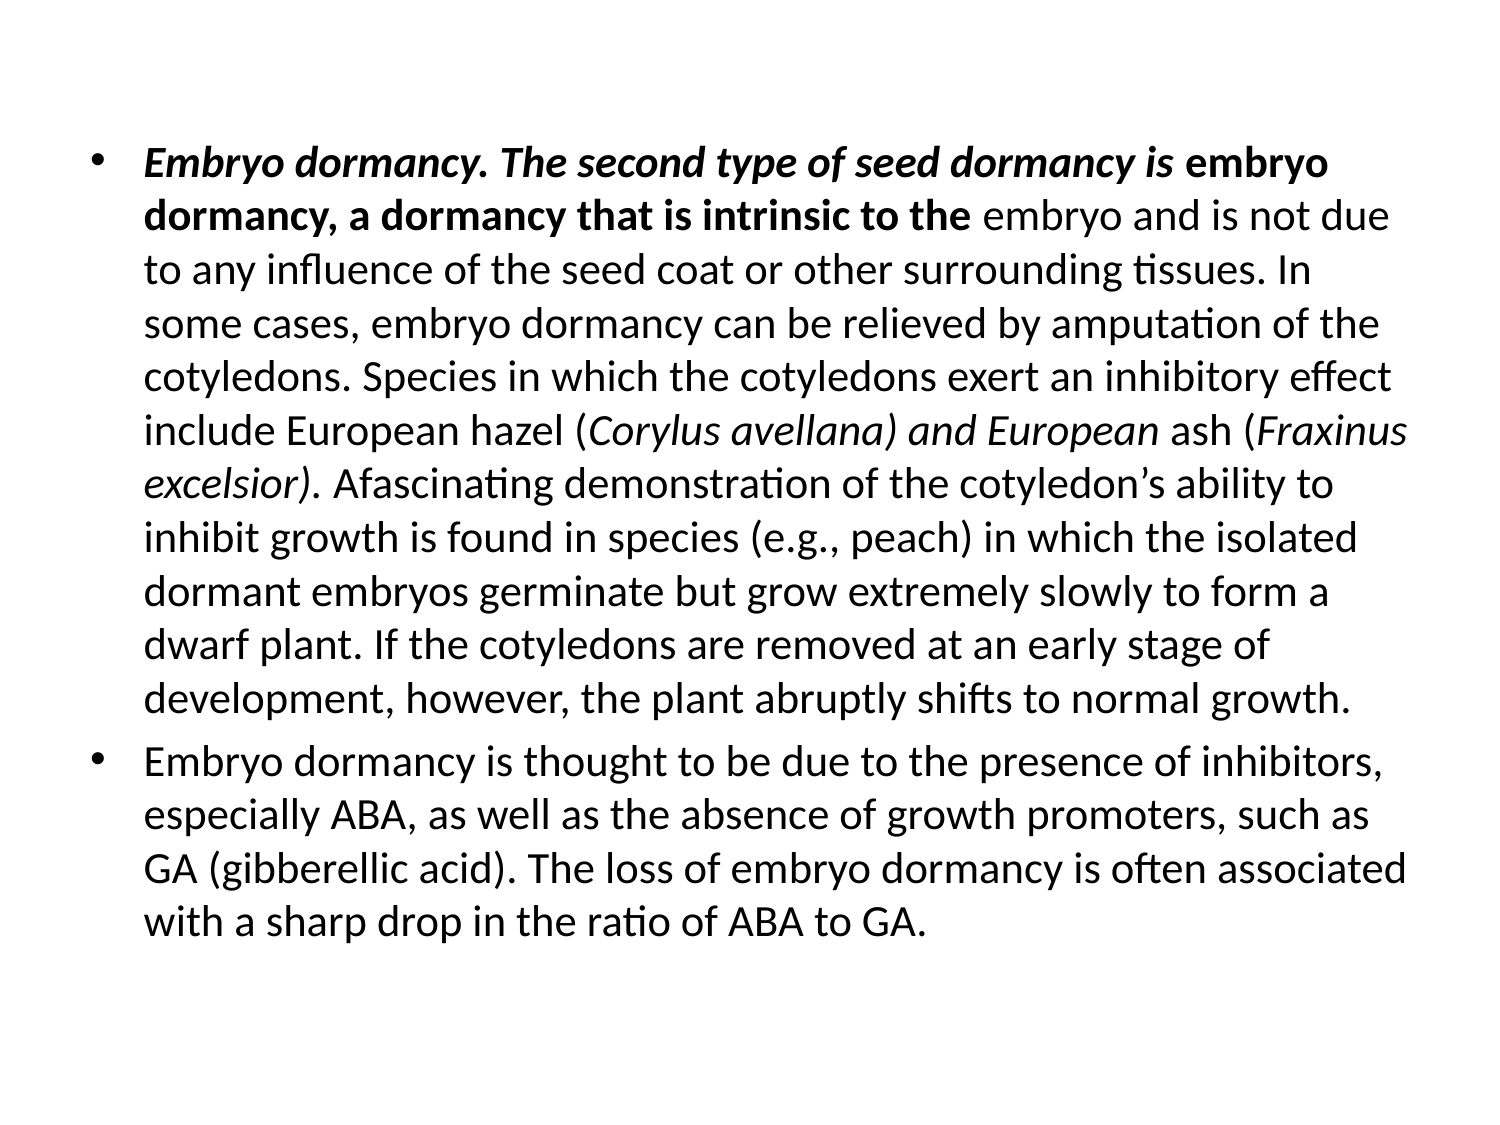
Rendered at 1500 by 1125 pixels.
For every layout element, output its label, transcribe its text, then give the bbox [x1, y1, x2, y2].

list Embryo dormancy. The second type of seed dormancy is embryo dormancy, a dormancy that is intrinsic to the embryo and is not due to any influence of the seed coat or other surrounding tissues. In some cases, embryo dormancy can be relieved by amputation of the cotyledons. Species in which the cotyledons exert an inhibitory effect include European hazel (Corylus avellana) and European ash (Fraxinus excelsior). Afascinating demonstration of the cotyledon’s ability to inhibit growth is found in species (e.g., peach) in which the isolated dormant embryos germinate but grow extremely slowly to form a dwarf plant. If the cotyledons are removed at an early stage of development, however, the plant abruptly shifts to normal growth. Embryo dormancy is thought to be due to the presence of inhibitors, especially ABA, as well as the absence of growth promoters, such as GA (gibberellic acid). The loss of embryo dormancy is often associated with a sharp drop in the ratio of ABA to GA. [75, 125, 1425, 1005]
